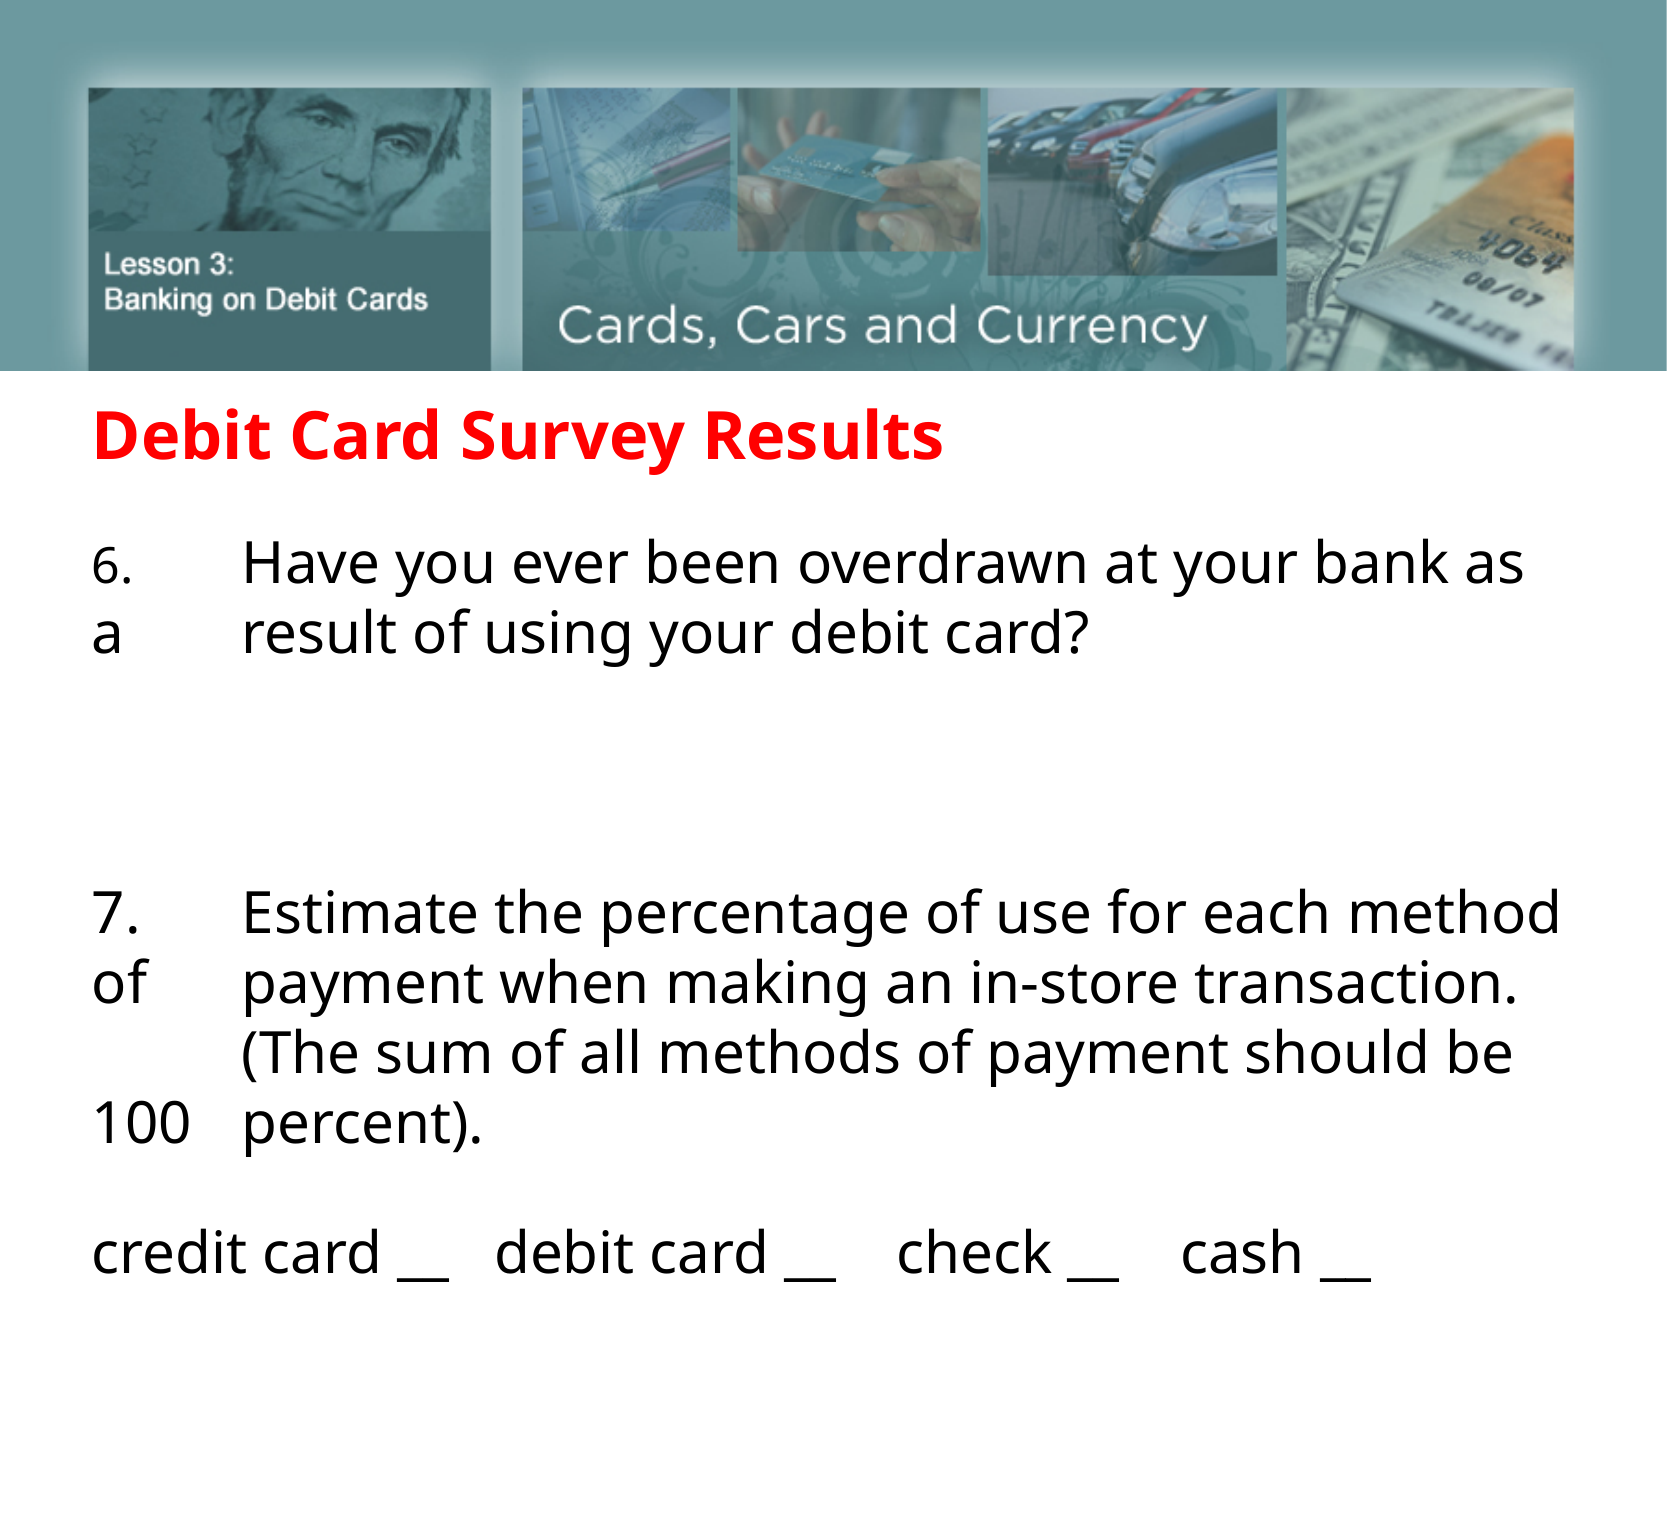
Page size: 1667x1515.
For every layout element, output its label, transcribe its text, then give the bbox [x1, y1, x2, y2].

picture [0, 0, 1667, 372]
text_box Debit Card Survey Results 6. Have you ever been overdrawn at your bank as a result of using your debit card? 7. Estimate the percentage of use for each method of payment when making an in-store transaction. (The sum of all methods of payment should be 100 percent). credit card __ debit card __ check __ cash __ [77, 385, 1577, 1503]
